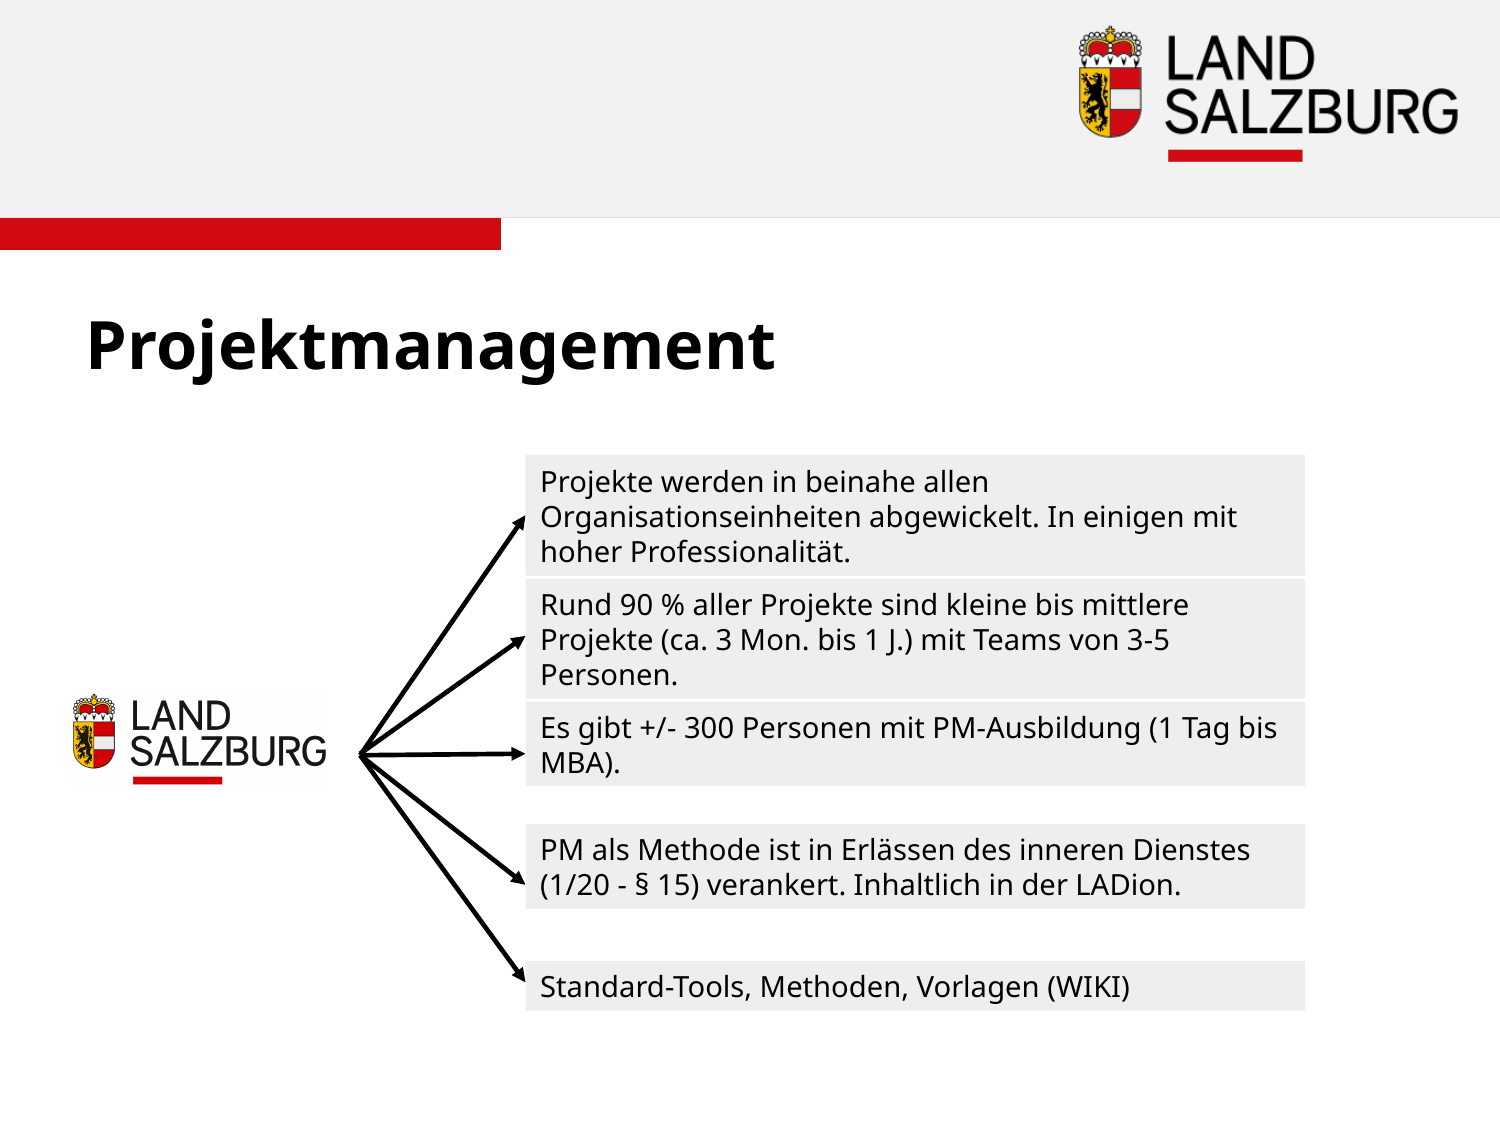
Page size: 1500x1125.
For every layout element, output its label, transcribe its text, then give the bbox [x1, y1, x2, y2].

text_box [361, 755, 525, 885]
title Projektmanagement [70, 295, 1453, 455]
text_box PM als Methode ist in Erlässen des inneren Dienstes (1/20 - § 15) verankert. Inhaltlich in der LADion. [525, 824, 1306, 909]
text_box [360, 755, 526, 983]
text_box [362, 515, 525, 751]
picture [70, 691, 329, 787]
text_box Es gibt +/- 300 Personen mit PM-Ausbildung (1 Tag bis MBA). [525, 701, 1306, 787]
text_box Standard-Tools, Methoden, Vorlagen (WIKI) [525, 961, 1306, 1011]
text_box Rund 90 % aller Projekte sind kleine bis mittlere Projekte (ca. 3 Mon. bis 1 J.) mit Teams von 3-5 Personen. [525, 578, 1306, 699]
text_box Projekte werden in beinahe allen Organisationseinheiten abgewickelt. In einigen mit hoher Professionalität. [525, 456, 1306, 576]
text_box [360, 635, 525, 754]
text_box [362, 747, 525, 761]
